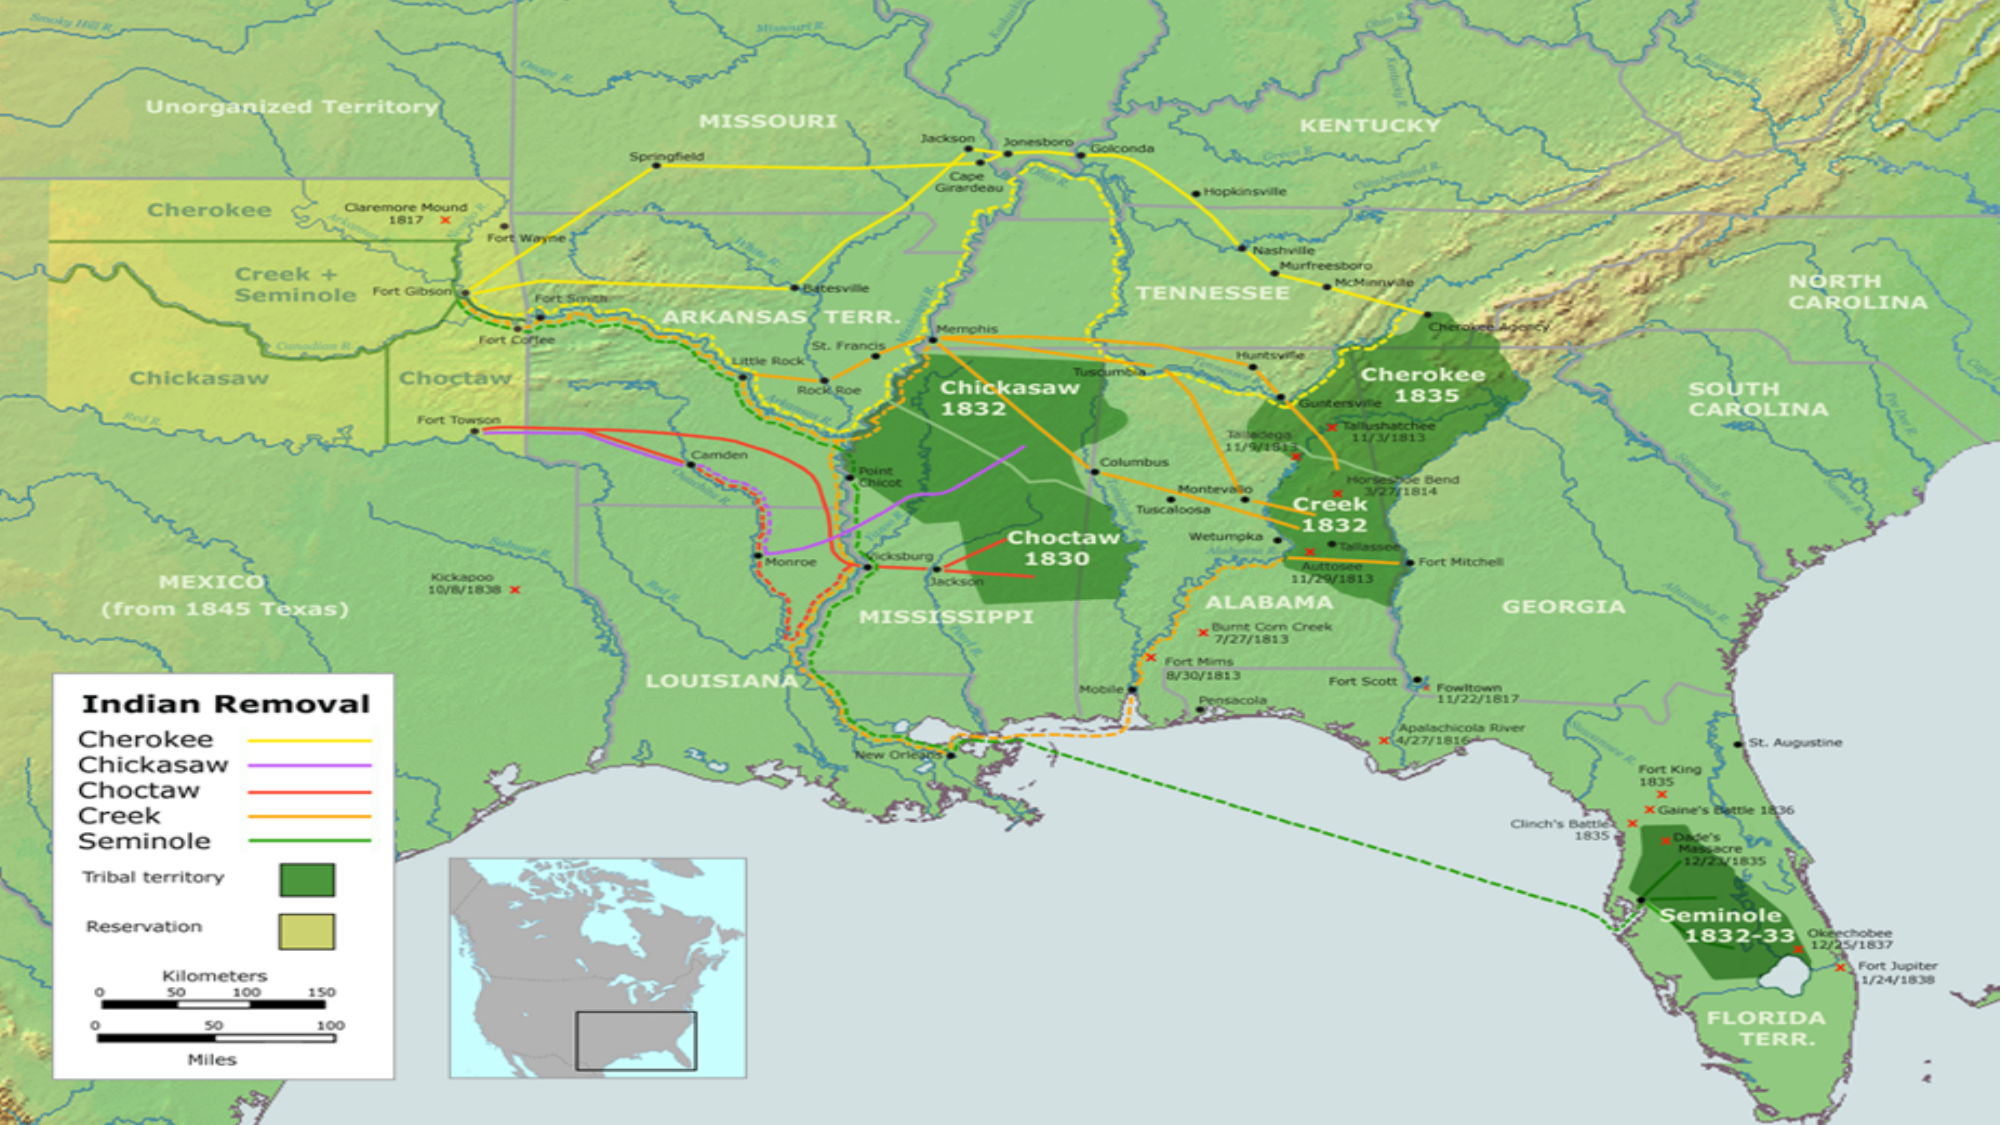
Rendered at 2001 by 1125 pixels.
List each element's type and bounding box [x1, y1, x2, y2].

list [0, 0, 2000, 1125]
